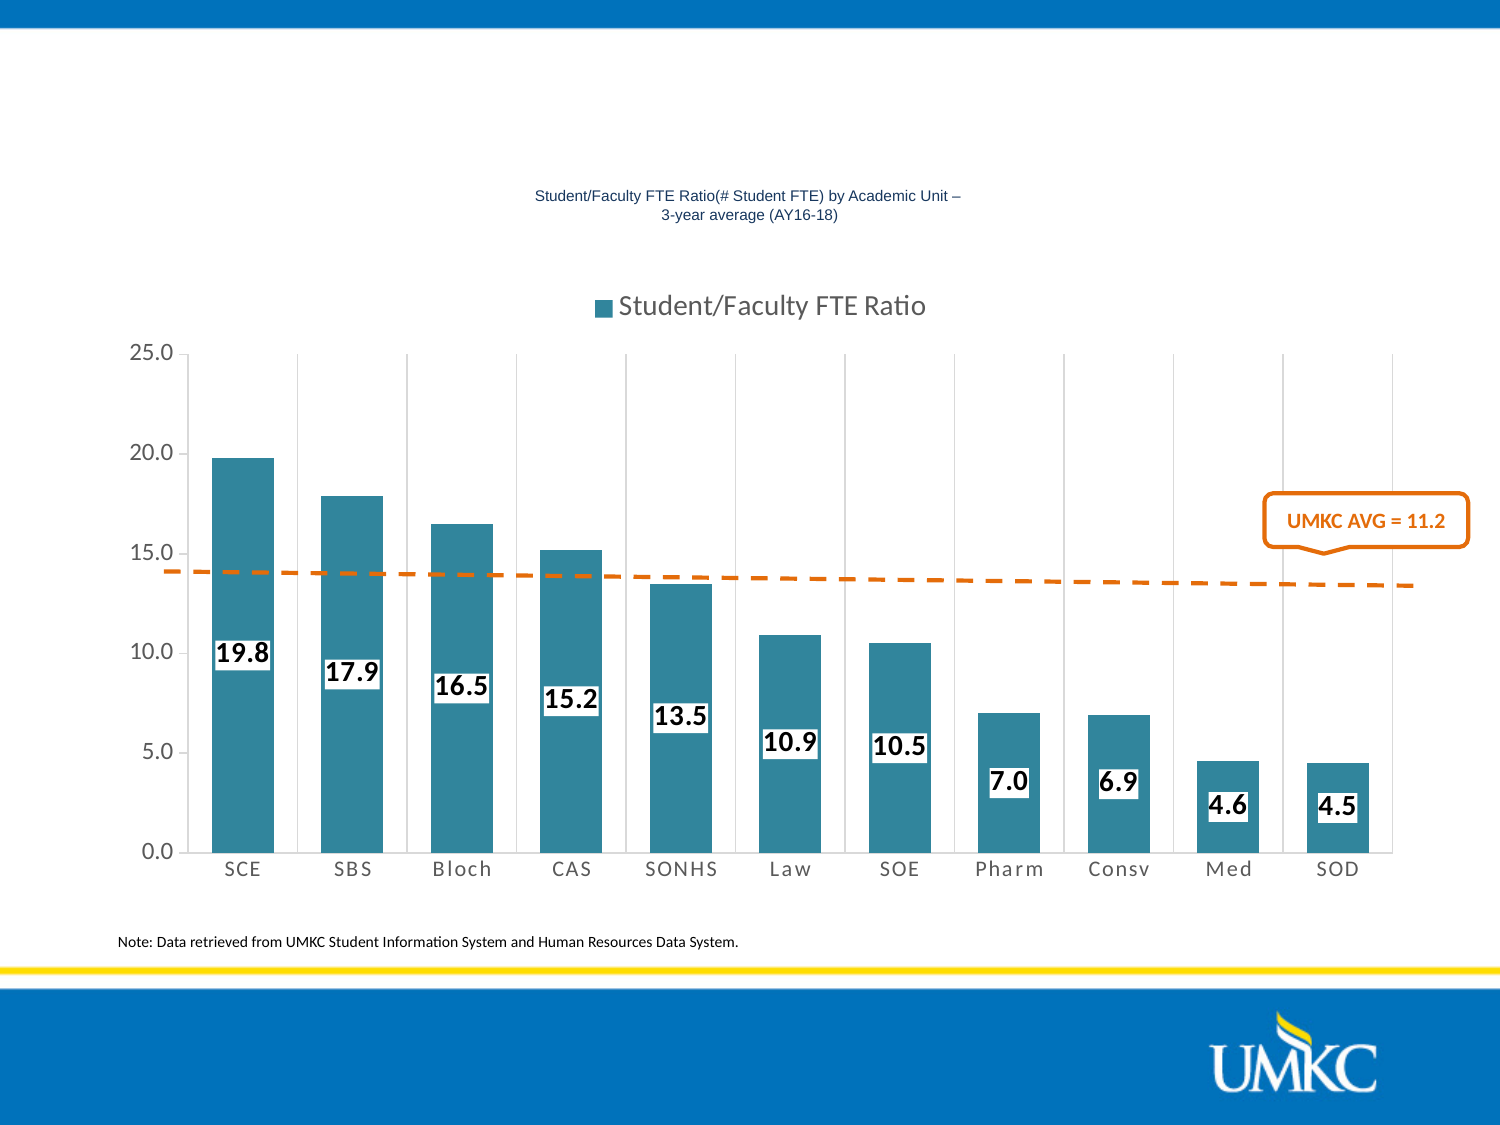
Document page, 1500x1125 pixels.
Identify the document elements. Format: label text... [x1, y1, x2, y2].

picture [0, 0, 1500, 1125]
title Student/Faculty FTE Ratio(# Student FTE) by Academic Unit – 3-year average (AY16-18) [103, 178, 1397, 232]
text_box Note: Data retrieved from UMKC Student Information System and Human Resources Data System. [103, 924, 1428, 958]
chart [102, 276, 1420, 895]
text_box UMKC AVG = 11.2 [1423, 491, 1471, 550]
